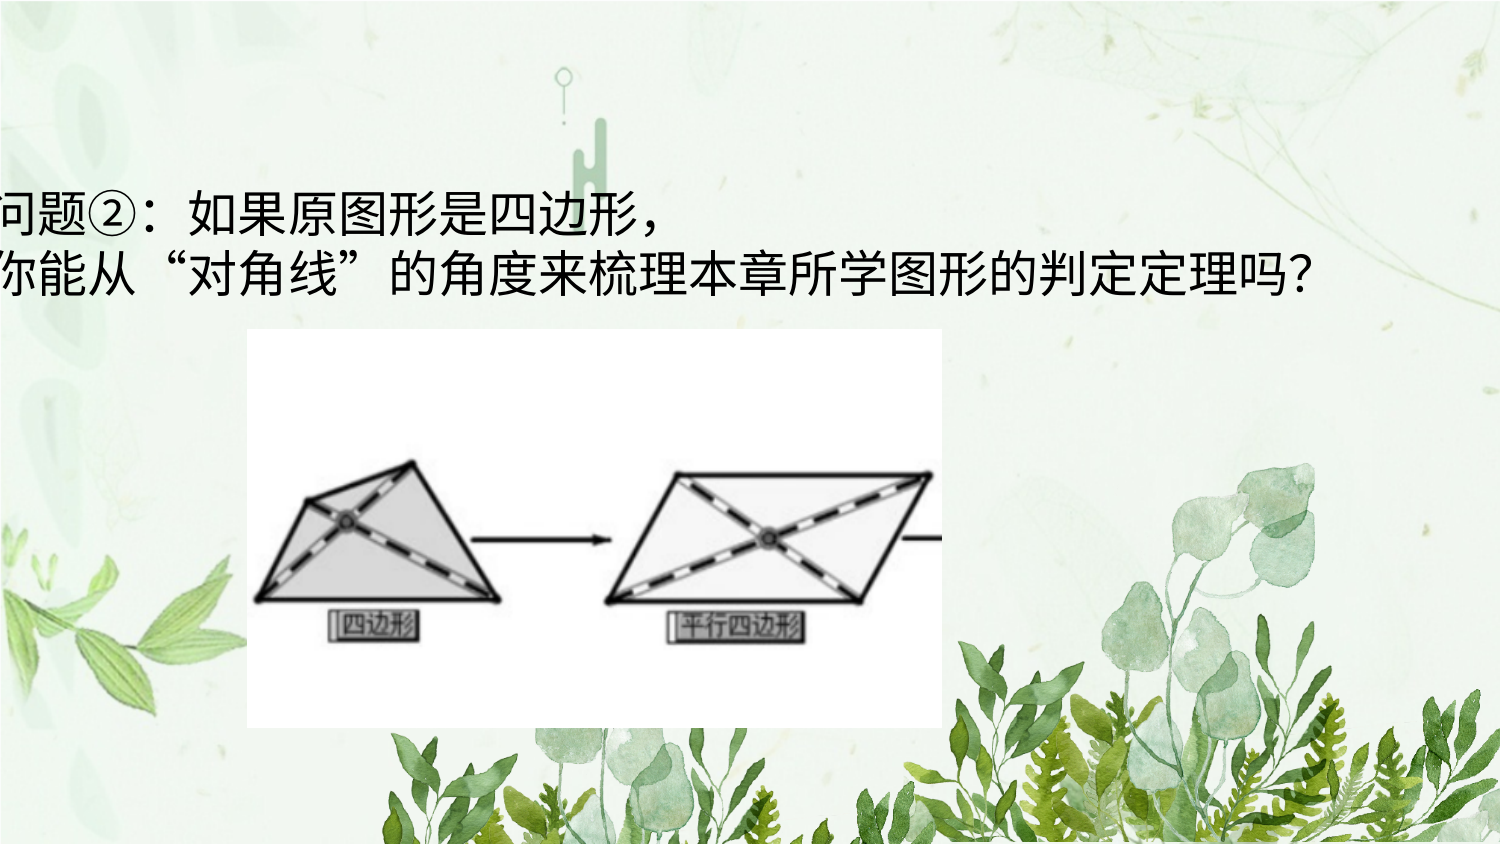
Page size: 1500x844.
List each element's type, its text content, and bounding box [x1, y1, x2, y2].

picture [2, 0, 1500, 844]
text_box 问题②：如果原图形是四边形， 你能从“对角线”的角度来梳理本章所学图形的判定定理吗？ ？ [0, 175, 328, 335]
text_box 问题②：如果原图形是四边形， 你能从“对角线”的角度来梳理本章所学图形的判定定理吗？ ？ [1173, 175, 1353, 335]
